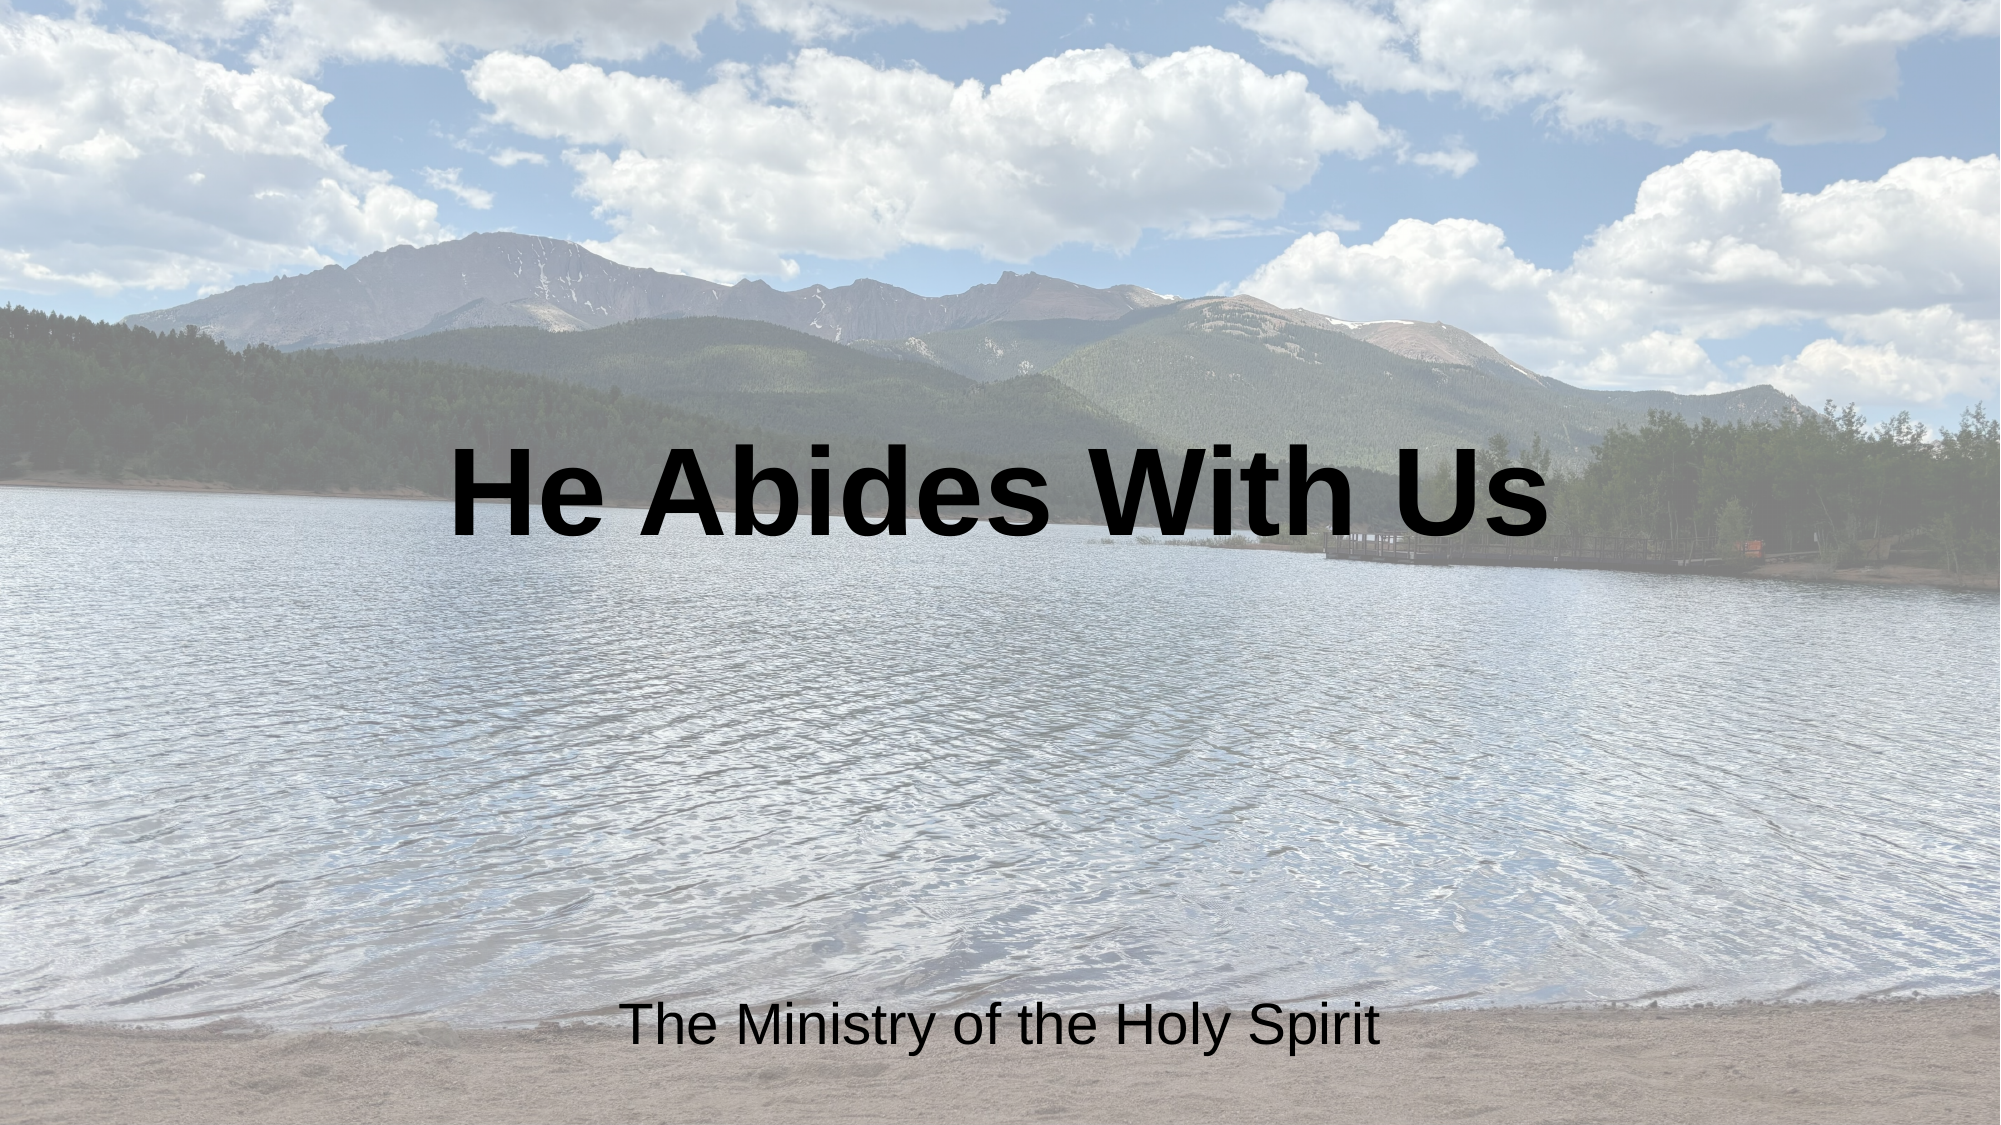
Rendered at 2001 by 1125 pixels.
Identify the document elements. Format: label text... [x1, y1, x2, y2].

text_box He Abides With Us [0, 403, 2000, 569]
text_box The Ministry of the Holy Spirit [0, 979, 2000, 1064]
